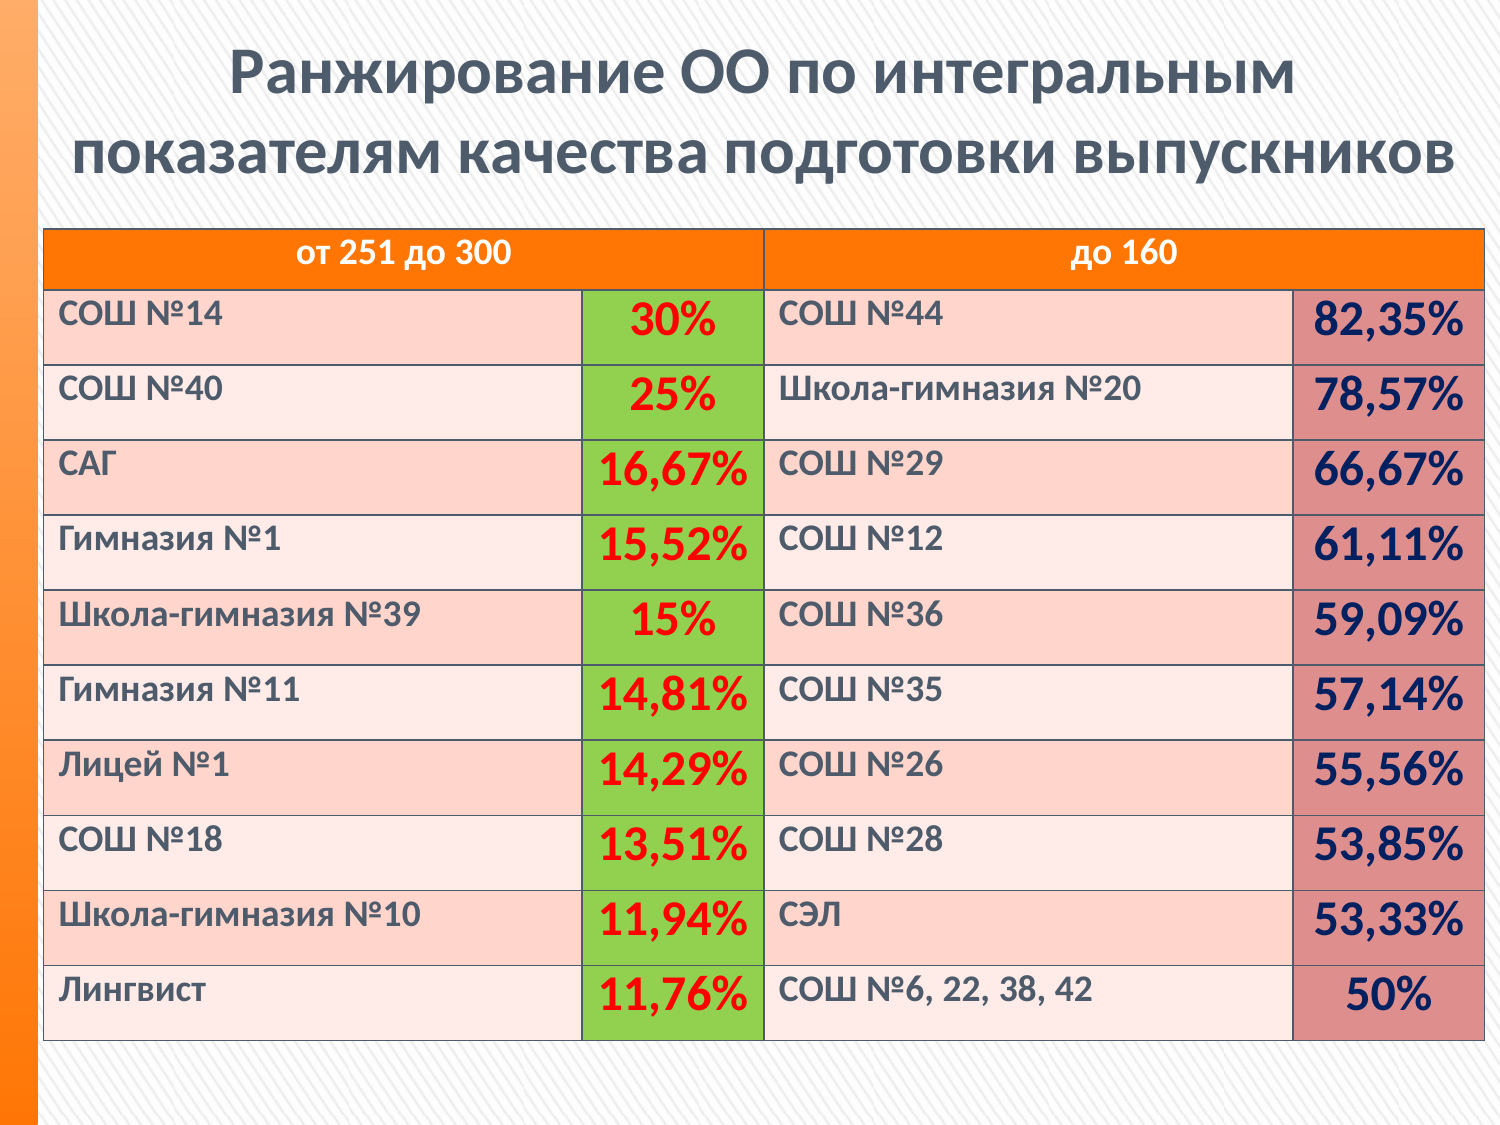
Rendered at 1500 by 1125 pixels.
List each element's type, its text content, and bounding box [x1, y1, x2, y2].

table_cell СОШ №35 [765, 666, 1292, 739]
table_cell СОШ №26 [765, 741, 1292, 815]
table_cell 55,56% [1294, 741, 1484, 815]
table_cell СОШ №18 [44, 816, 581, 890]
table_cell СОШ №6, 22, 38, 42 [765, 966, 1292, 1040]
table_cell 15% [583, 591, 763, 664]
table_cell 11,94% [583, 891, 763, 965]
table_cell Лицей №1 [44, 741, 581, 815]
table_cell САГ [44, 441, 581, 514]
table_cell 53,85% [1294, 816, 1484, 890]
table_cell 50% [1294, 966, 1484, 1040]
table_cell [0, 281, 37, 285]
table_cell СОШ №44 [765, 291, 1292, 364]
table_cell Школа-гимназия №20 [765, 366, 1292, 439]
table_cell Гимназия №1 [44, 516, 581, 589]
table_cell 14,29% [583, 741, 763, 815]
text_box Ранжирование ОО по интегральным показателям качества подготовки выпускников [43, 19, 1485, 194]
table_cell Школа-гимназия №39 [44, 591, 581, 664]
table_cell 13,51% [583, 816, 763, 890]
table_cell 61,11% [1294, 516, 1484, 589]
table_cell Гимназия №11 [44, 666, 581, 739]
table_cell 25% [583, 366, 763, 439]
table_cell 11,76% [583, 966, 763, 1040]
table_cell 14,81% [583, 666, 763, 739]
table_cell СЭЛ [765, 891, 1292, 965]
table_cell 57,14% [1294, 666, 1484, 739]
table_cell Лингвист [44, 966, 581, 1040]
table_cell СОШ №29 [765, 441, 1292, 514]
table_cell 15,52% [583, 516, 763, 589]
table_cell 16,67% [583, 441, 763, 514]
table_cell СОШ №14 [44, 291, 581, 364]
table_cell 78,57% [1294, 366, 1484, 439]
table_cell 66,67% [1294, 441, 1484, 514]
table_cell СОШ №36 [765, 591, 1292, 664]
table_cell 53,33% [1294, 891, 1484, 965]
table_cell 82,35% [1294, 291, 1484, 364]
table_cell 30% [583, 291, 763, 364]
table_cell Школа-гимназия №10 [44, 891, 581, 965]
table_header от 251 до 300 [44, 230, 763, 289]
table_cell СОШ №12 [765, 516, 1292, 589]
table_cell СОШ №40 [44, 366, 581, 439]
table_cell СОШ №28 [765, 816, 1292, 890]
table_cell 59,09% [1294, 591, 1484, 664]
table_header до 160 [765, 230, 1484, 289]
